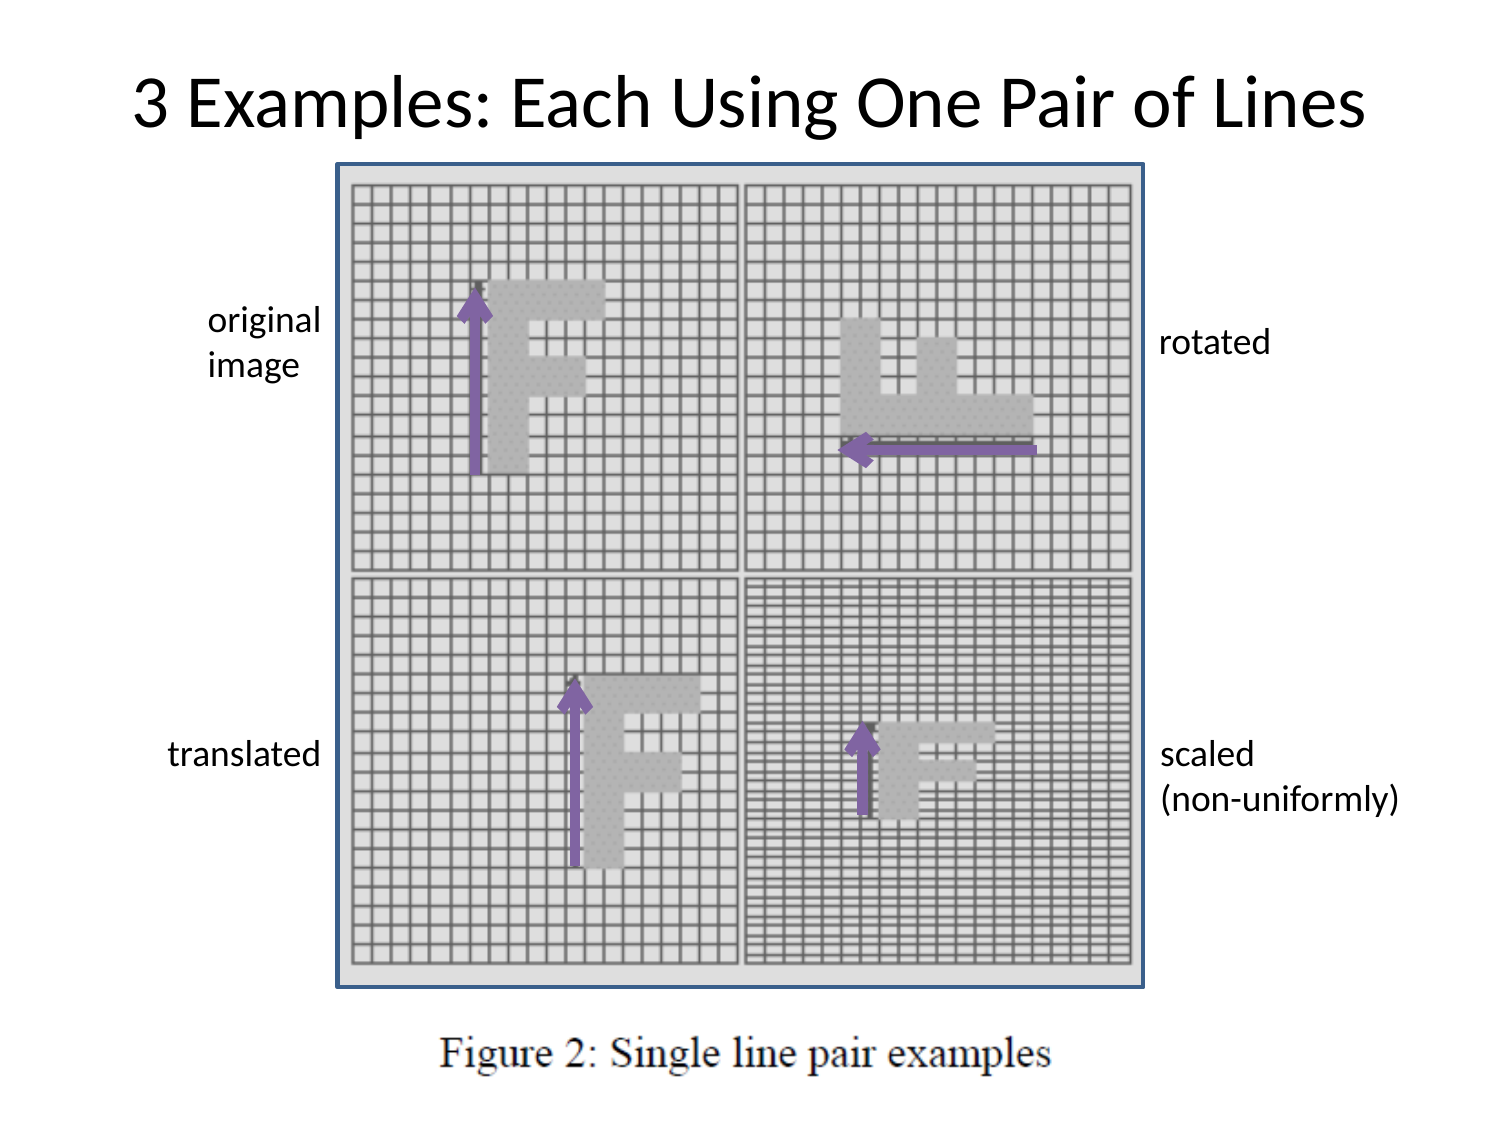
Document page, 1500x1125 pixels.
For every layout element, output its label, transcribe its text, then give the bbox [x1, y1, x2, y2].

text_box rotated [1154, 310, 1287, 370]
title 3 Examples: Each Using One Pair of Lines [75, 45, 1425, 150]
text_box scaled (non-uniformly) [1154, 721, 1416, 827]
text_box translated [152, 721, 332, 782]
text_box original image [192, 287, 332, 393]
picture [337, 163, 1150, 1091]
